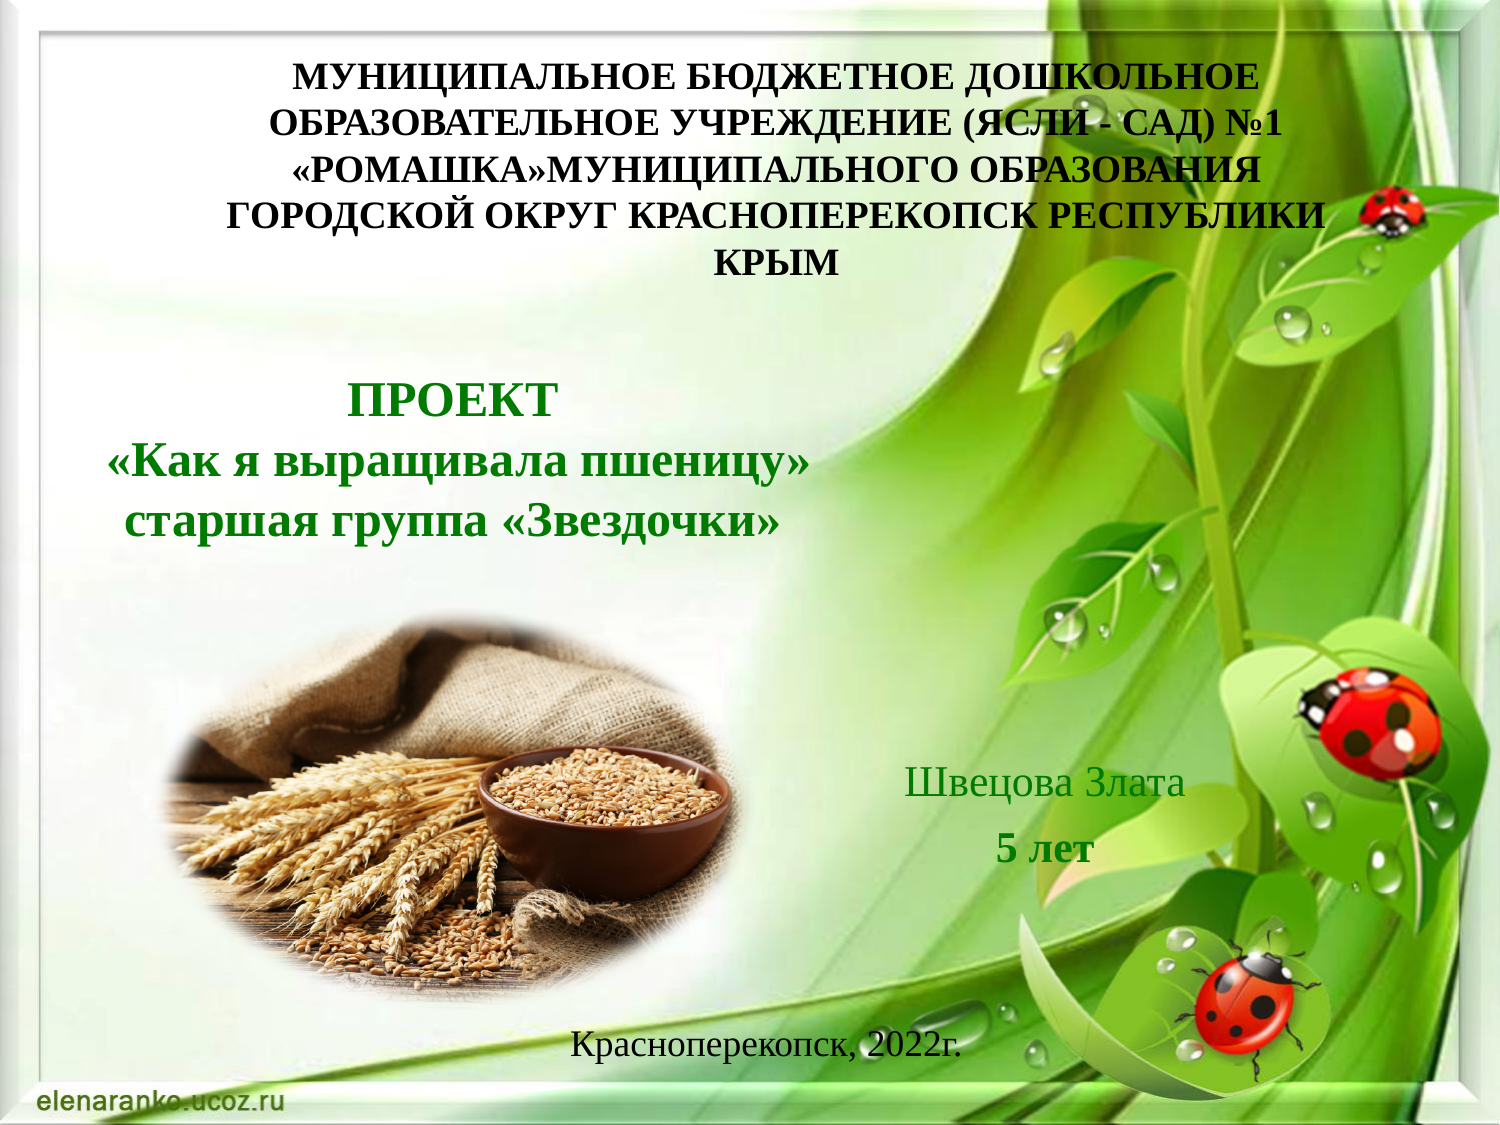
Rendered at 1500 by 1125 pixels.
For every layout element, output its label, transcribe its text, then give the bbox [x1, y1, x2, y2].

title МУНИЦИПАЛЬНОЕ БЮДЖЕТНОЕ ДОШКОЛЬНОЕ ОБРАЗОВАТЕЛЬНОЕ УЧРЕЖДЕНИЕ (ЯСЛИ - САД) №1 «РОМАШКА»МУНИЦИПАЛЬНОГО ОБРАЗОВАНИЯ ГОРОДСКОЙ ОКРУГ КРАСНОПЕРЕКОПСК РЕСПУБЛИКИ КРЫМ [194, 42, 1359, 291]
subtitle Швецова Злата 5 лет [763, 739, 1341, 881]
text_box Красноперекопск, 2022г. [554, 1011, 978, 1072]
picture [0, 0, 1500, 1125]
text_box ПРОЕКТ «Как я выращивала пшеницу» старшая группа «Звездочки» [77, 358, 828, 784]
